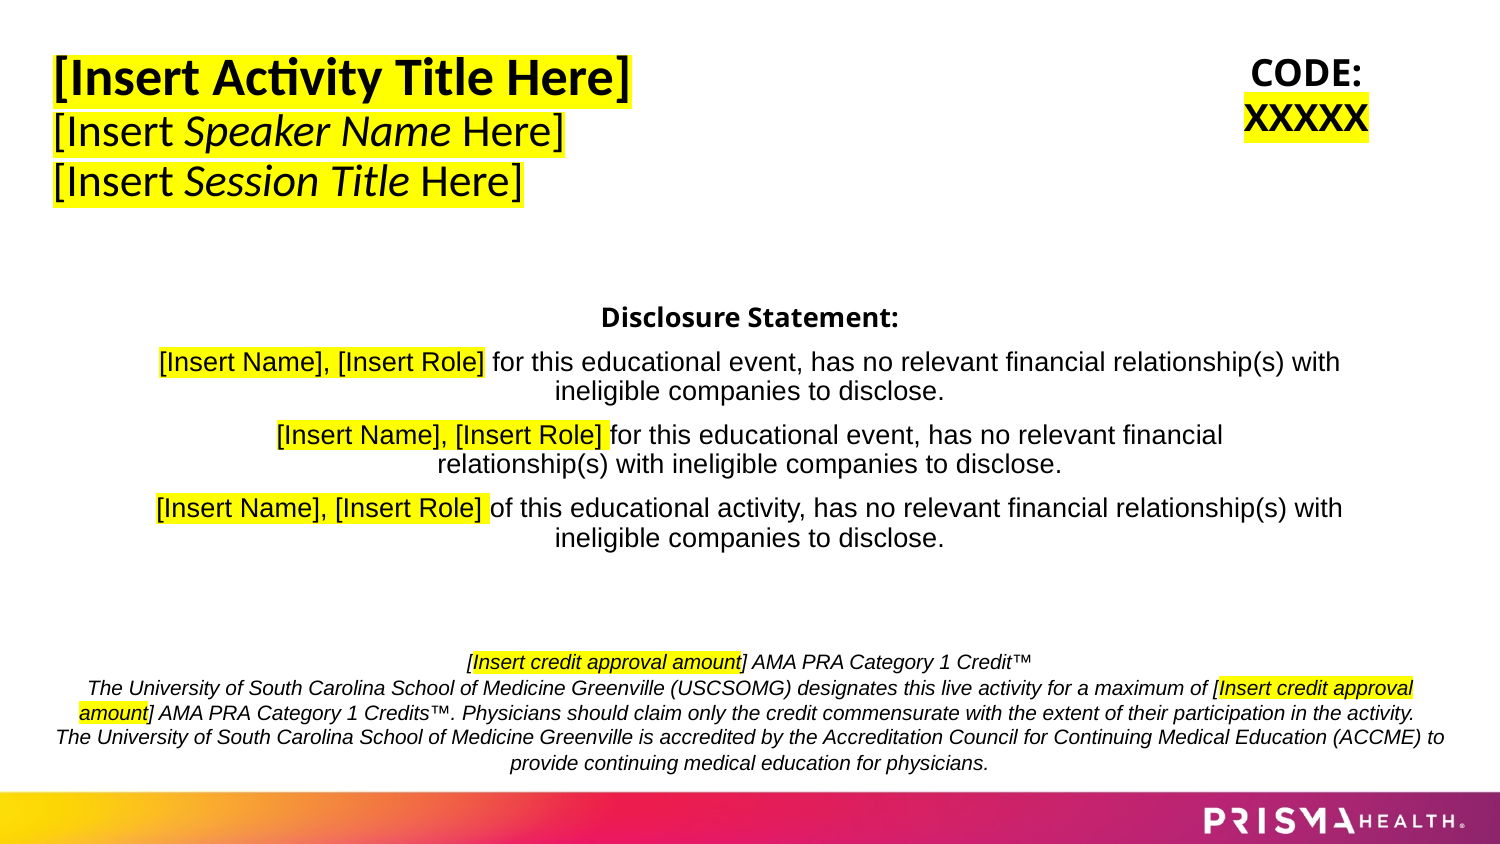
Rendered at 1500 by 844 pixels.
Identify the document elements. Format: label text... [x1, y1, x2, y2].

title [Insert Activity Title Here] [Insert Speaker Name Here] [Insert Session Title Here] [37, 61, 1463, 247]
list Disclosure Statement: [Insert Name], [Insert Role] for this educational event, has no relevant financial relationship(s) with ineligible companies to disclose. [Insert Name], [Insert Role] for this educational event, has no relevant financial relationship(s) with ineligible companies to disclose. [Insert Name], [Insert Role] of this educational activity, has no relevant financial relationship(s) with ineligible companies to disclose. [103, 296, 1397, 622]
text_box CODE:​ XXXXX [1112, 41, 1500, 147]
picture [0, 791, 1500, 844]
text_box [Insert credit approval amount] AMA PRA Category 1 Credit™​​ The University of South Carolina School of Medicine Greenville (USCSOMG) designates this live activity for a maximum of [Insert credit approval amount] AMA PRA Category 1 Credits™. Physicians should claim only the credit commensurate with the extent of their participation in the activity.​ ​ The University of South Carolina School of Medicine Greenville is accredited by the Accreditation Council for Continuing Medical Education (ACCME) to provide continuing medical education for physicians.​ [37, 641, 1463, 782]
